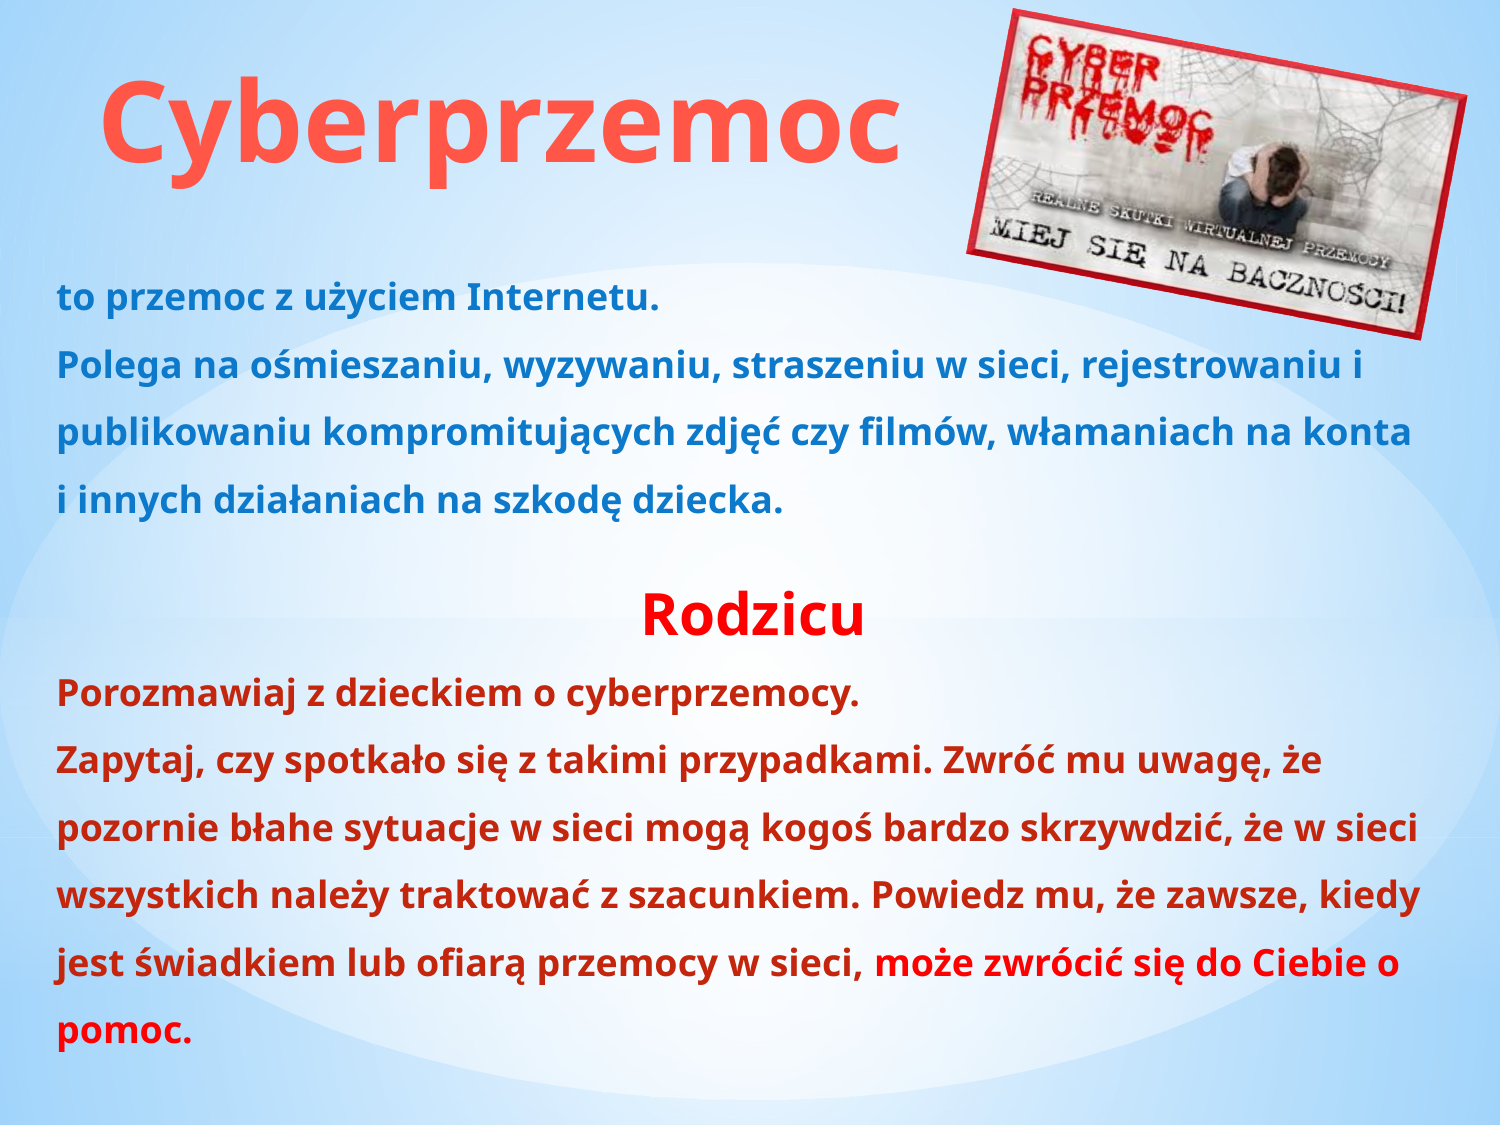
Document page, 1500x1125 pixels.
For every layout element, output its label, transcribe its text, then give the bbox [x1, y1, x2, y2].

text_box Rodzicu Porozmawiaj z dzieckiem o cyberprzemocy. Zapytaj, czy spotkało się z takimi przypadkami. Zwróć mu uwagę, że pozornie błahe sytuacje w sieci mogą kogoś bardzo skrzywdzić, że w sieci wszystkich należy traktować z szacunkiem. Powiedz mu, że zawsze, kiedy jest świadkiem lub ofiarą przemocy w sieci, może zwrócić się do Ciebie o pomoc. [41, 534, 1466, 1059]
text_box to przemoc z użyciem Internetu. Polega na ośmieszaniu, wyzywaniu, straszeniu w sieci, rejestrowaniu i publikowaniu kompromitujących zdjęć czy filmów, włamaniach na konta i innych działaniach na szkodę dziecka. [41, 243, 1436, 529]
picture [967, 8, 1467, 340]
text_box Cyberprzemoc [41, 42, 960, 193]
